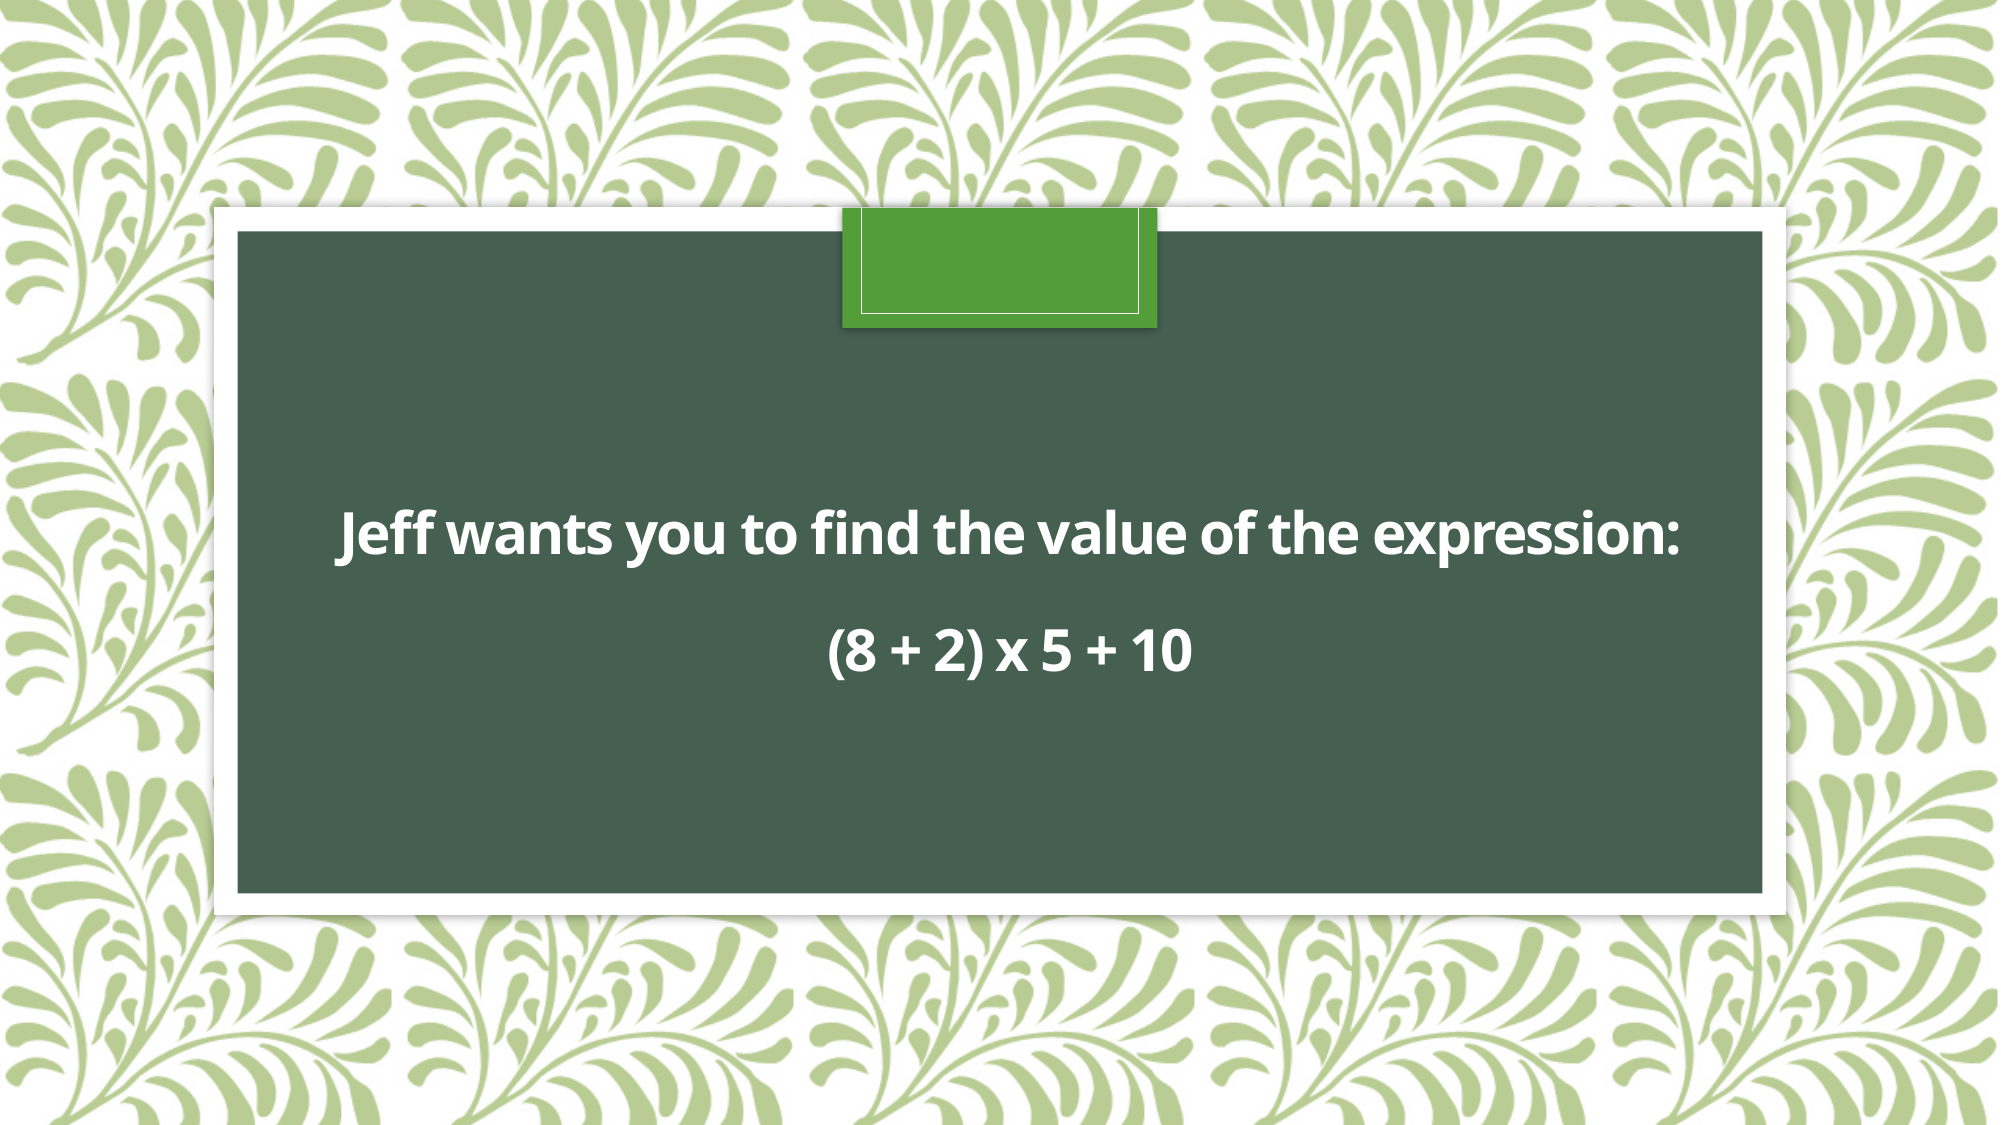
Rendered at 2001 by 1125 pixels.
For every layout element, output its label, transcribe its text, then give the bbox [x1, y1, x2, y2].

title Jeff wants you to find the value of the expression: (8 + 2) x 5 + 10 [266, 418, 1755, 844]
